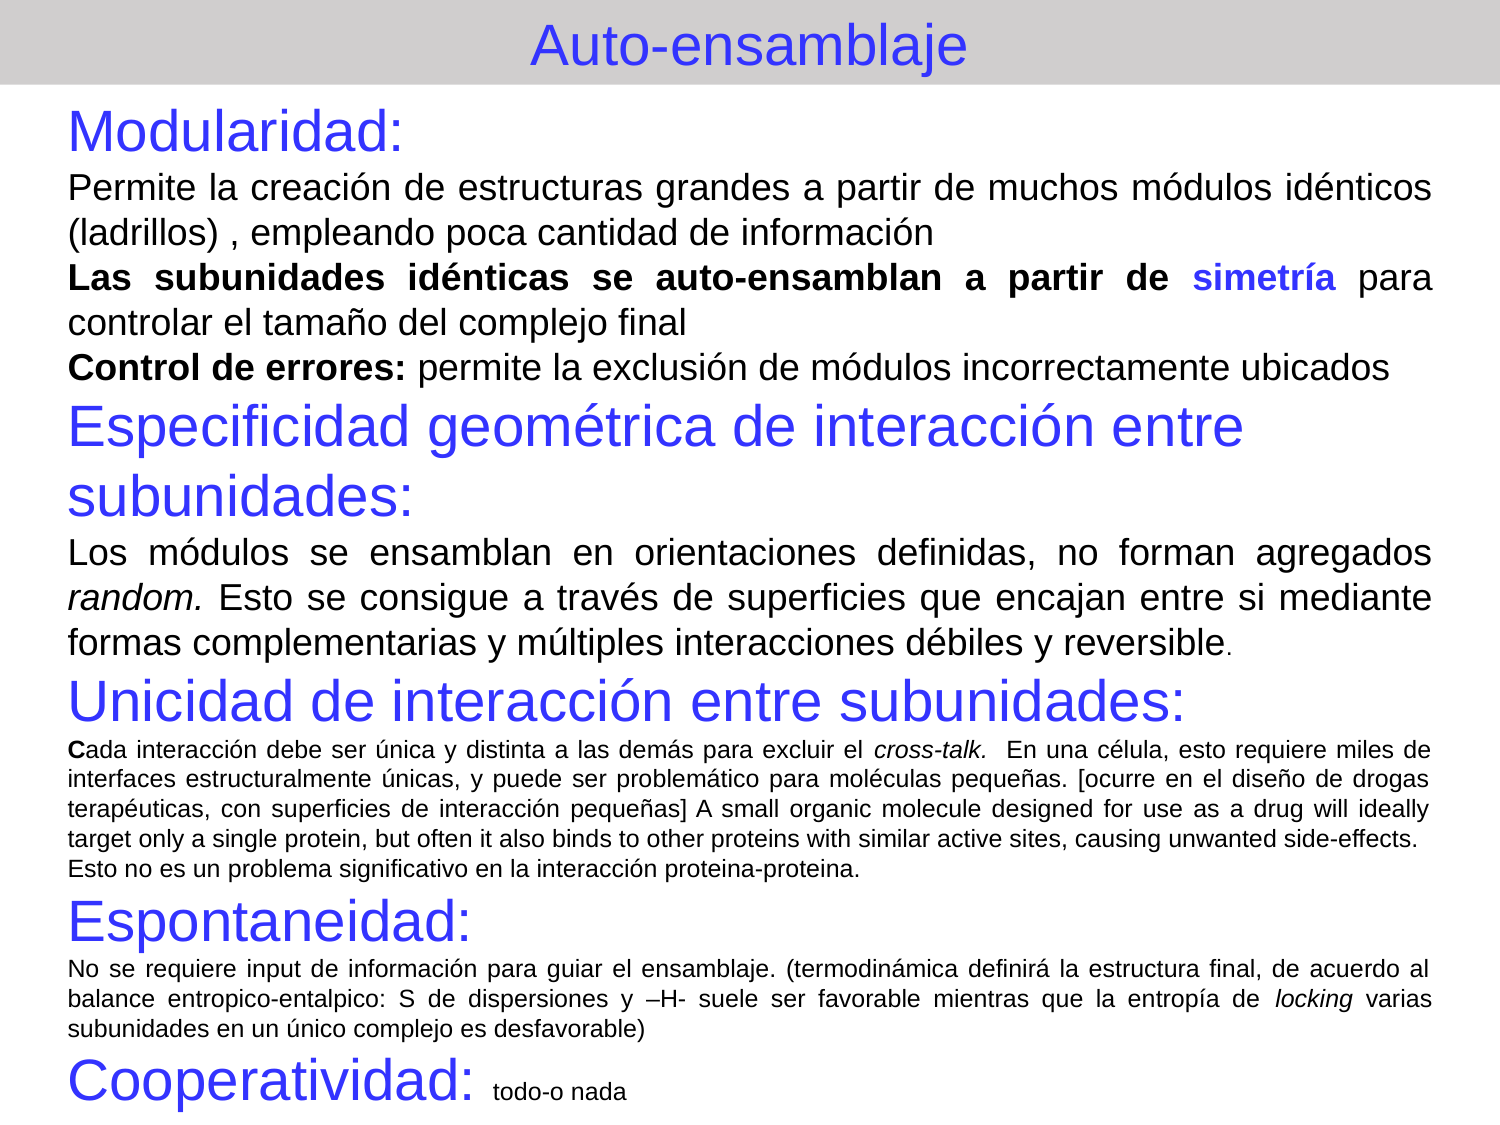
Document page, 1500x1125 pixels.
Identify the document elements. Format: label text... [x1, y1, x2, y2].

text_box Auto-ensamblaje [0, 0, 1500, 85]
text_box Modularidad: Permite la creación de estructuras grandes a partir de muchos módulos idénticos (ladrillos) , empleando poca cantidad de información Las subunidades idénticas se auto-ensamblan a partir de simetría para controlar el tamaño del complejo final Control de errores: permite la exclusión de módulos incorrectamente ubicados Especificidad geométrica de interacción entre subunidades: Los módulos se ensamblan en orientaciones definidas, no forman agregados random. Esto se consigue a través de superficies que encajan entre si mediante formas complementarias y múltiples interacciones débiles y reversible. Unicidad de interacción entre subunidades: Cada interacción debe ser única y distinta a las demás para excluir el cross-talk. En una célula, esto requiere miles de interfaces estructuralmente únicas, y puede ser problemático para moléculas pequeñas. [ocurre en el diseño de drogas terapéuticas, con superficies de interacción pequeñas] A small organic molecule designed for use as a drug will ideally target only a single protein, but often it also binds to other proteins with similar active sites, causing unwanted side-effects. Esto no es un problema significativo en la interacción proteina-proteina. Espontaneidad: No se requiere input de información para guiar el ensamblaje. (termodinámica definirá la estructura final, de acuerdo al balance entropico-entalpico: S de dispersiones y –H- suele ser favorable mientras que la entropía de locking varias subunidades en un único complejo es desfavorable) Cooperatividad: todo-o nada [52, 85, 1448, 1120]
